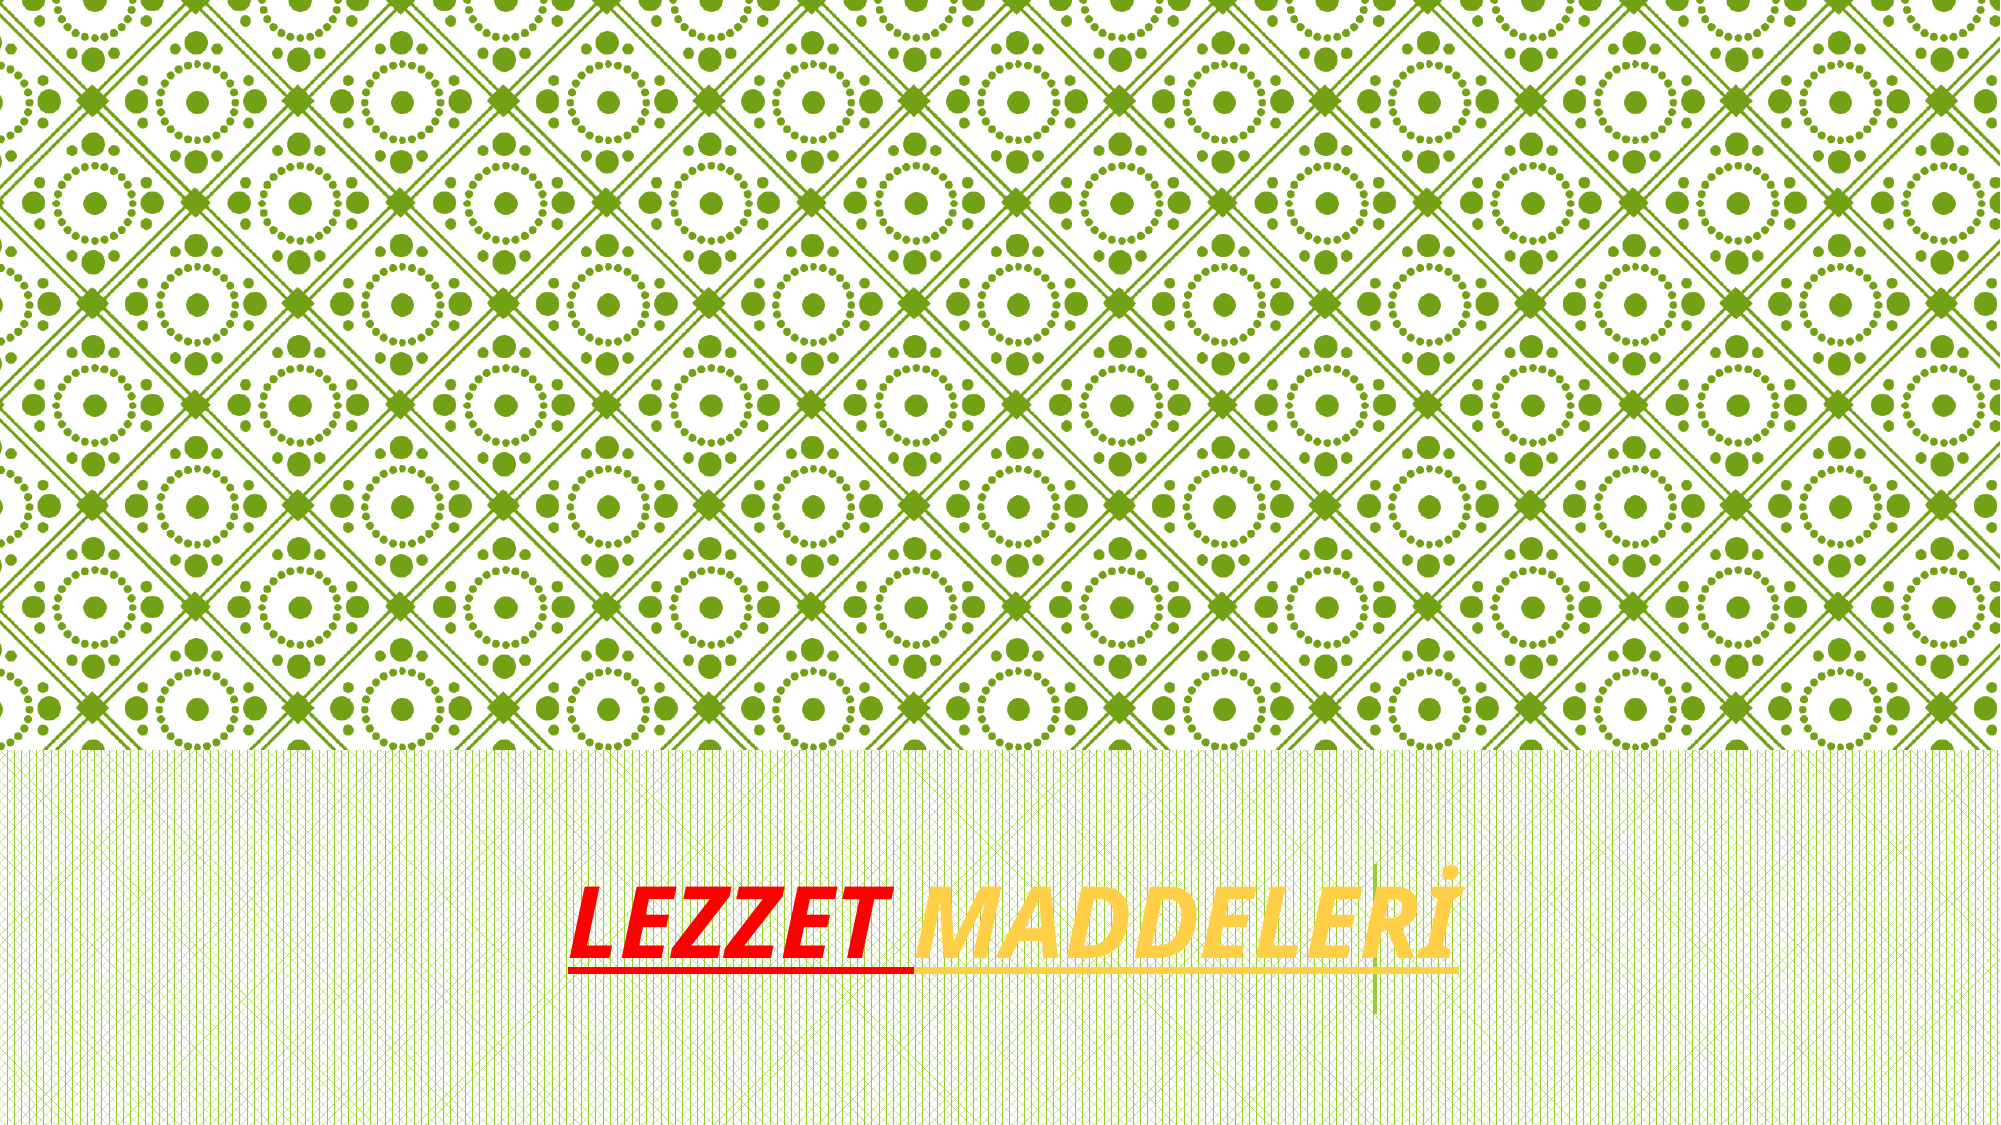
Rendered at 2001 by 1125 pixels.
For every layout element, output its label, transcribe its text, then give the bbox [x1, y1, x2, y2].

text_box LEZZET MADDELERİ [20, 851, 2000, 987]
